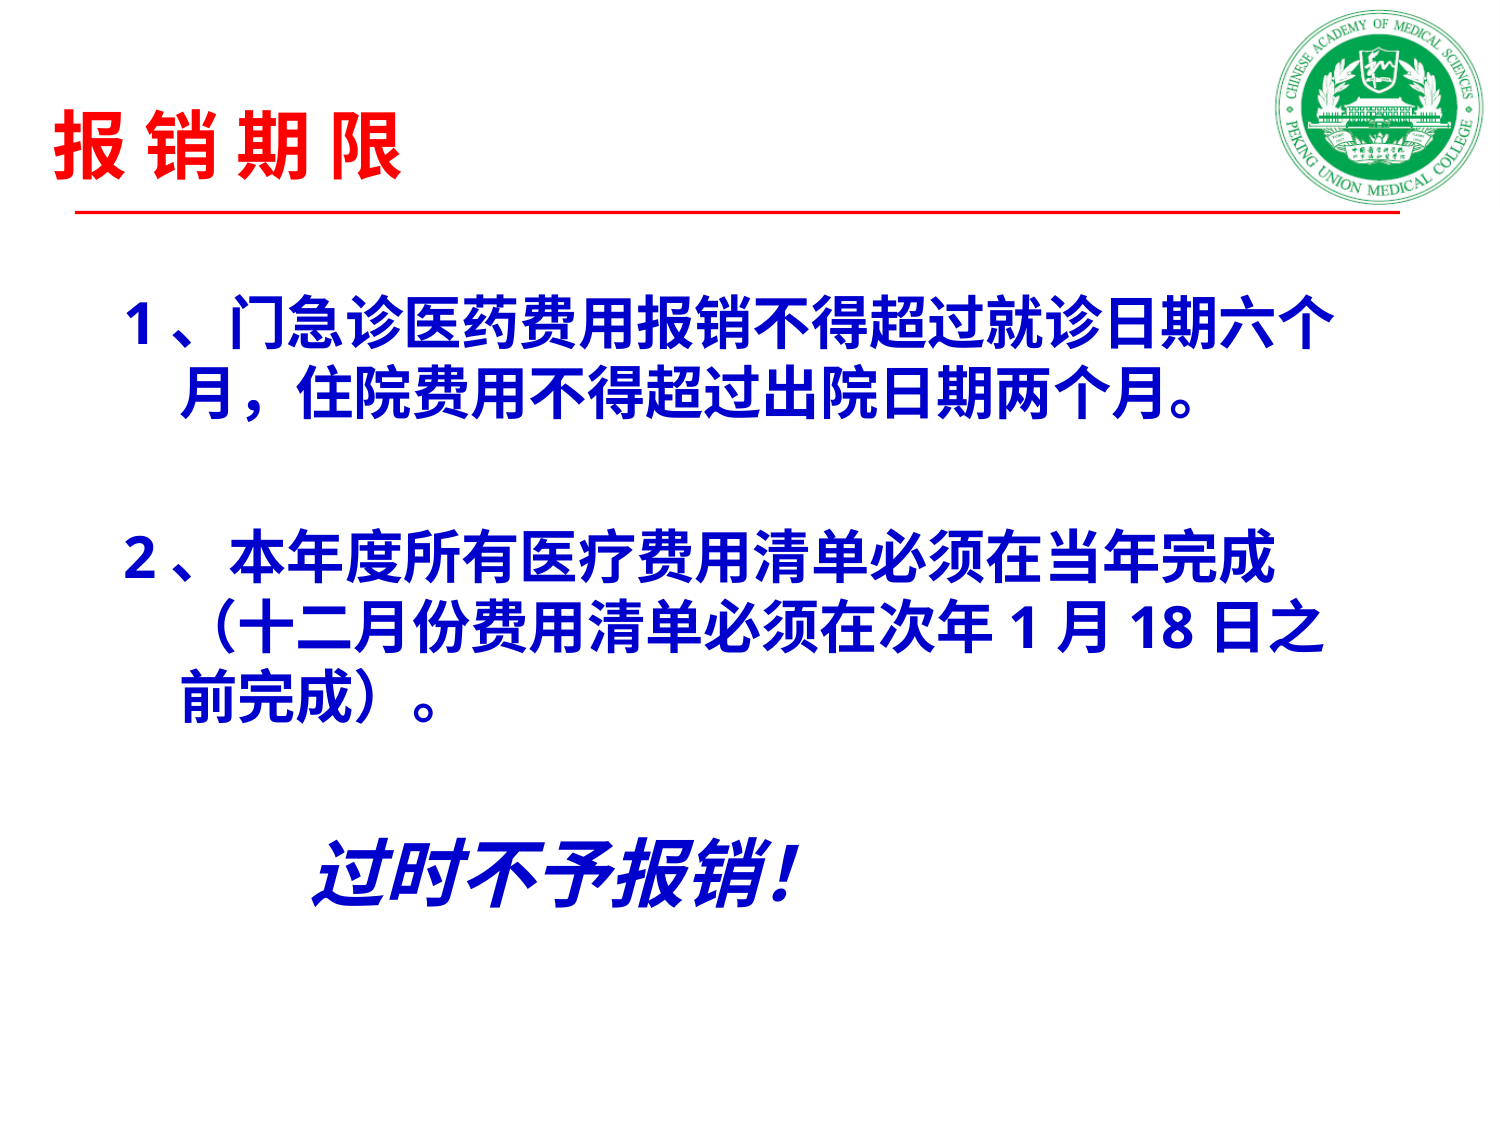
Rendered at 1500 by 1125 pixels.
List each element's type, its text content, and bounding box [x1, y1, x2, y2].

list 1、门急诊医药费用报销不得超过就诊日期六个月，住院费用不得超过出院日期两个月。 2、本年度所有医疗费用清单必须在当年完成（十二月份费用清单必须在次年1月18日之前完成）。 过时不予报销！ [107, 278, 1384, 958]
title 报 销 期 限 [37, 37, 1388, 251]
picture [1269, 0, 1500, 208]
